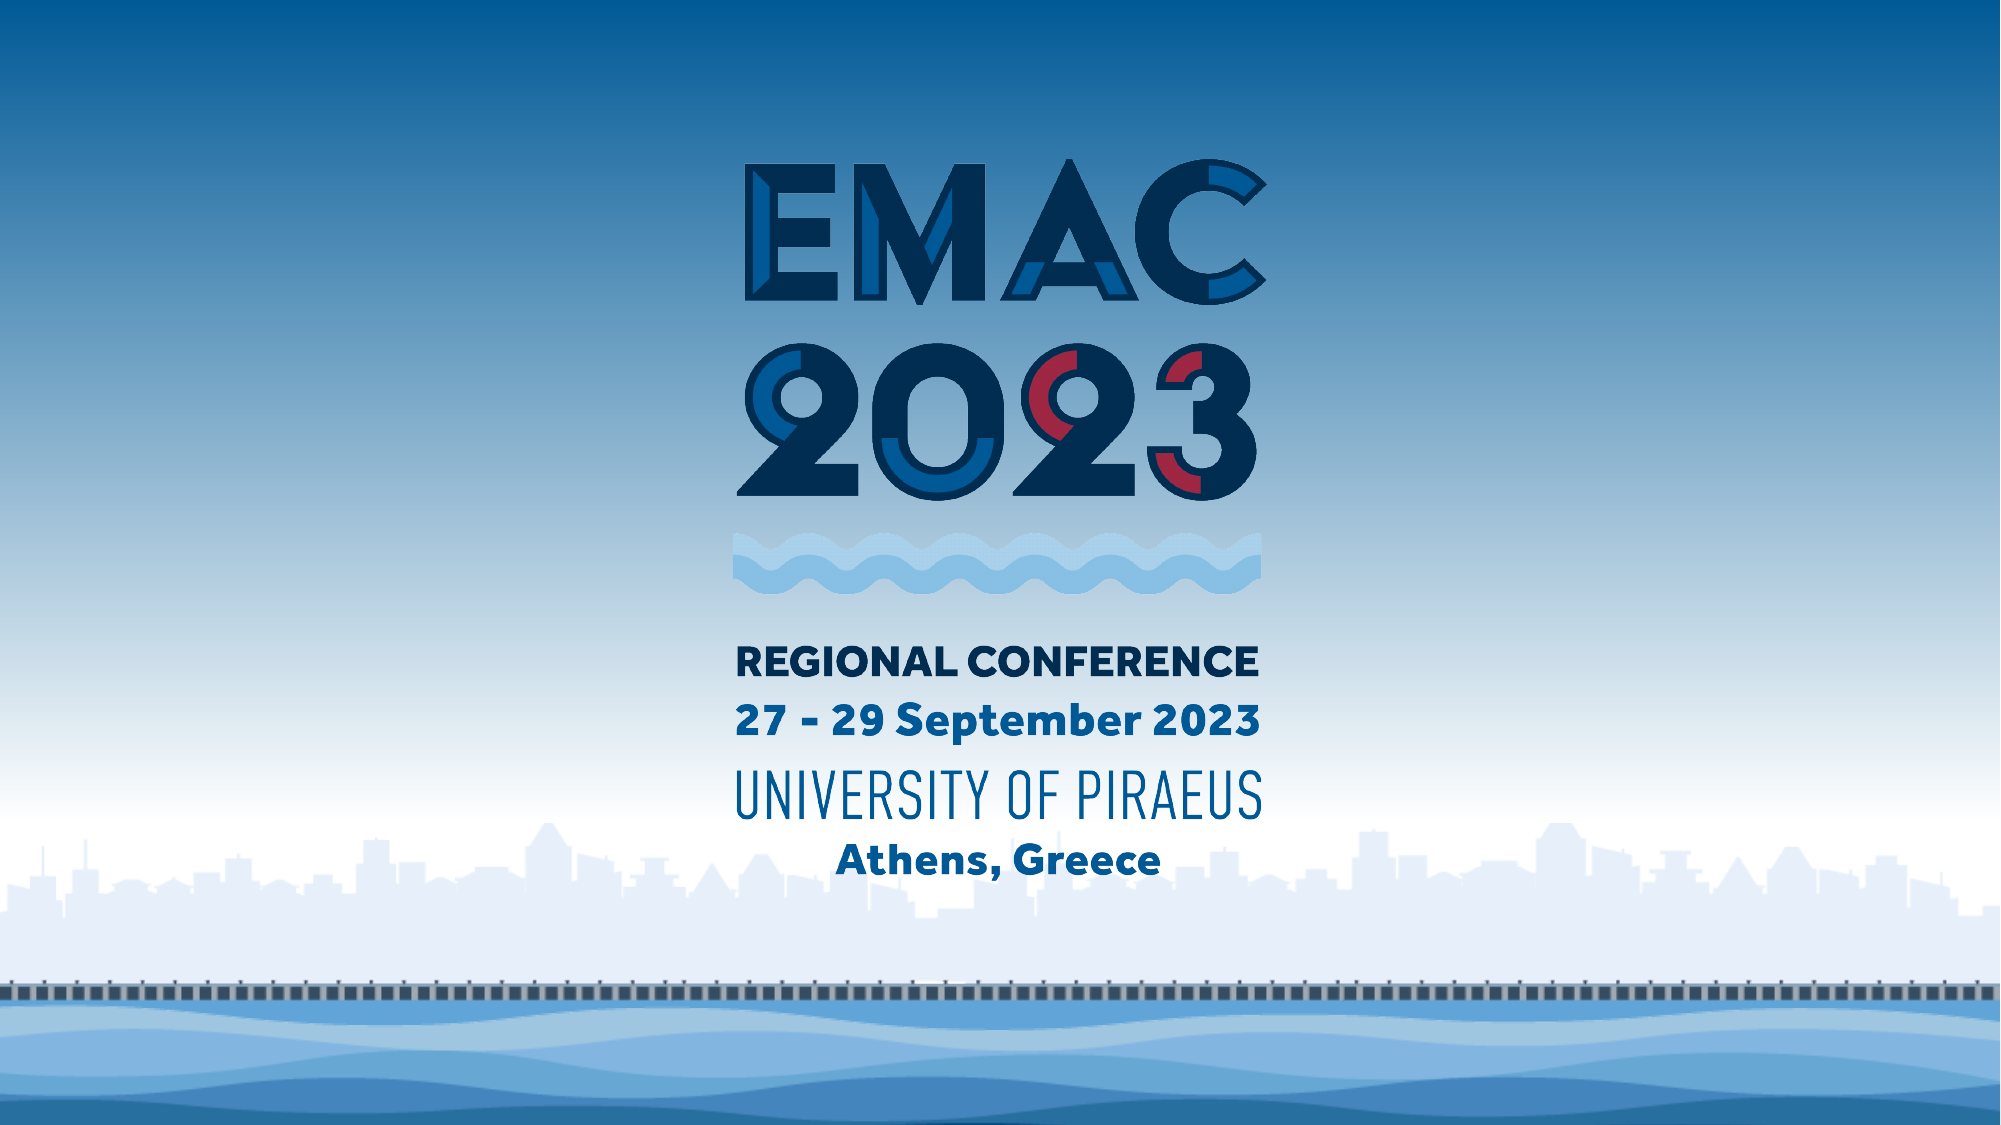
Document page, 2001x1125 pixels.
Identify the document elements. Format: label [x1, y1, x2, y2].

picture [0, 159, 2001, 1125]
